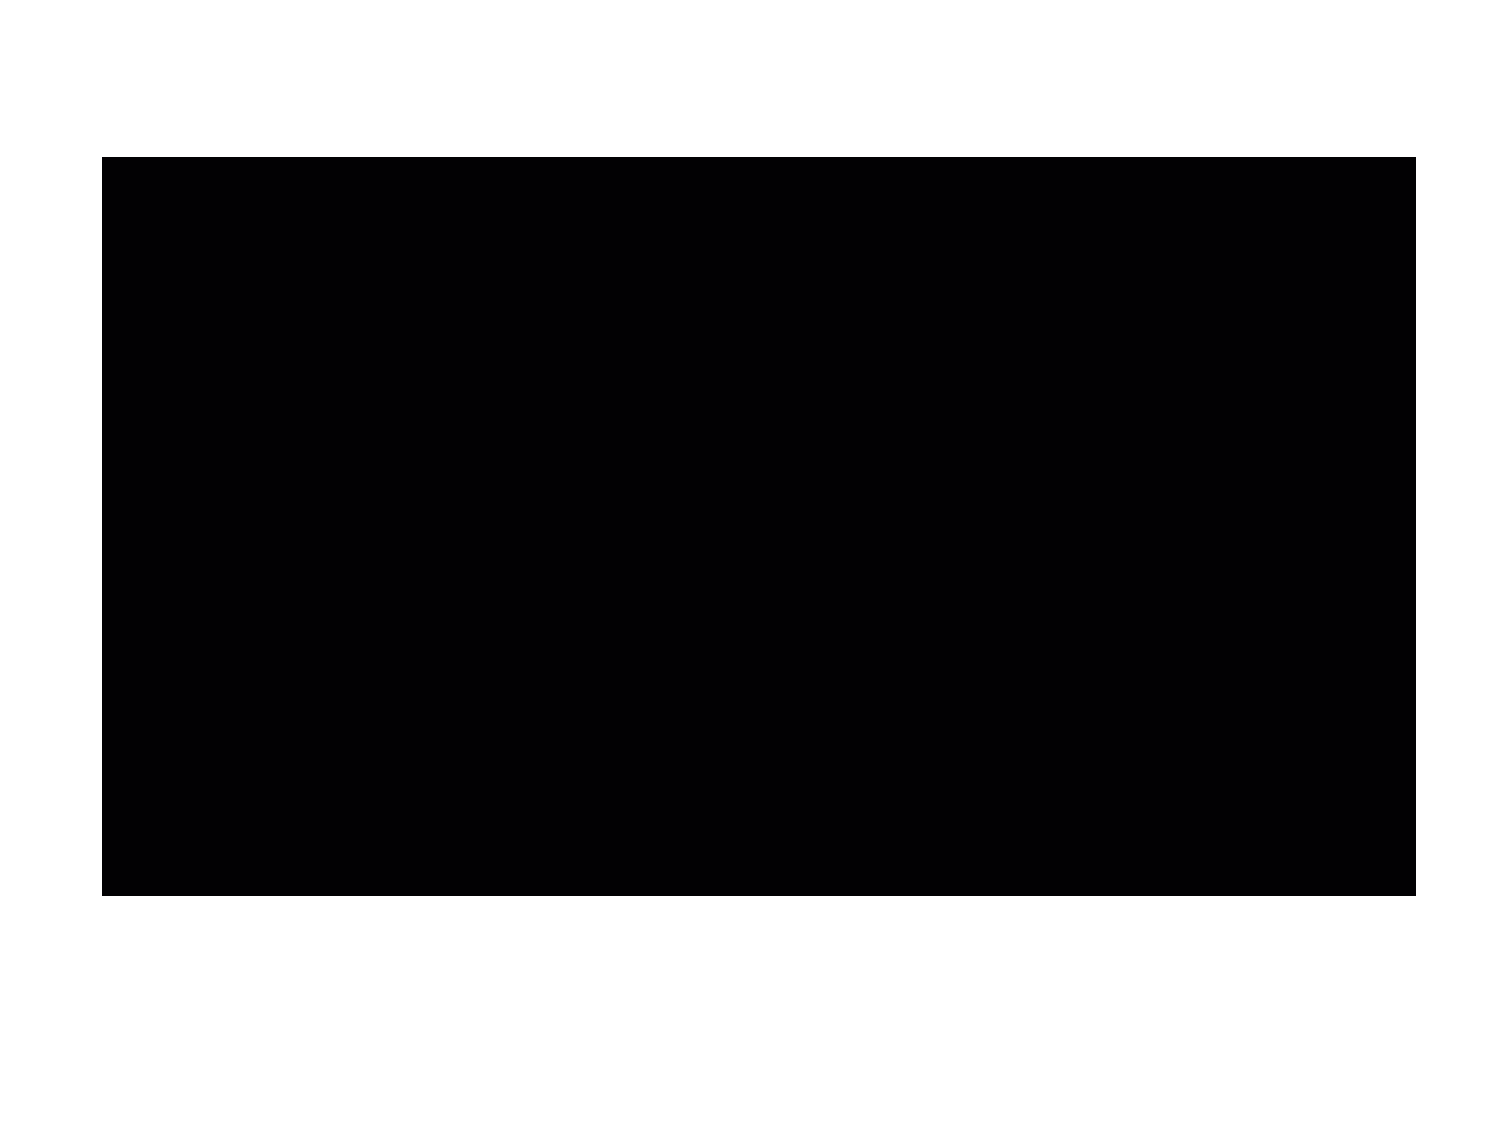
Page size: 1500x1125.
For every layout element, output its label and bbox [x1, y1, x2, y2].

text_box [101, 156, 1417, 897]
